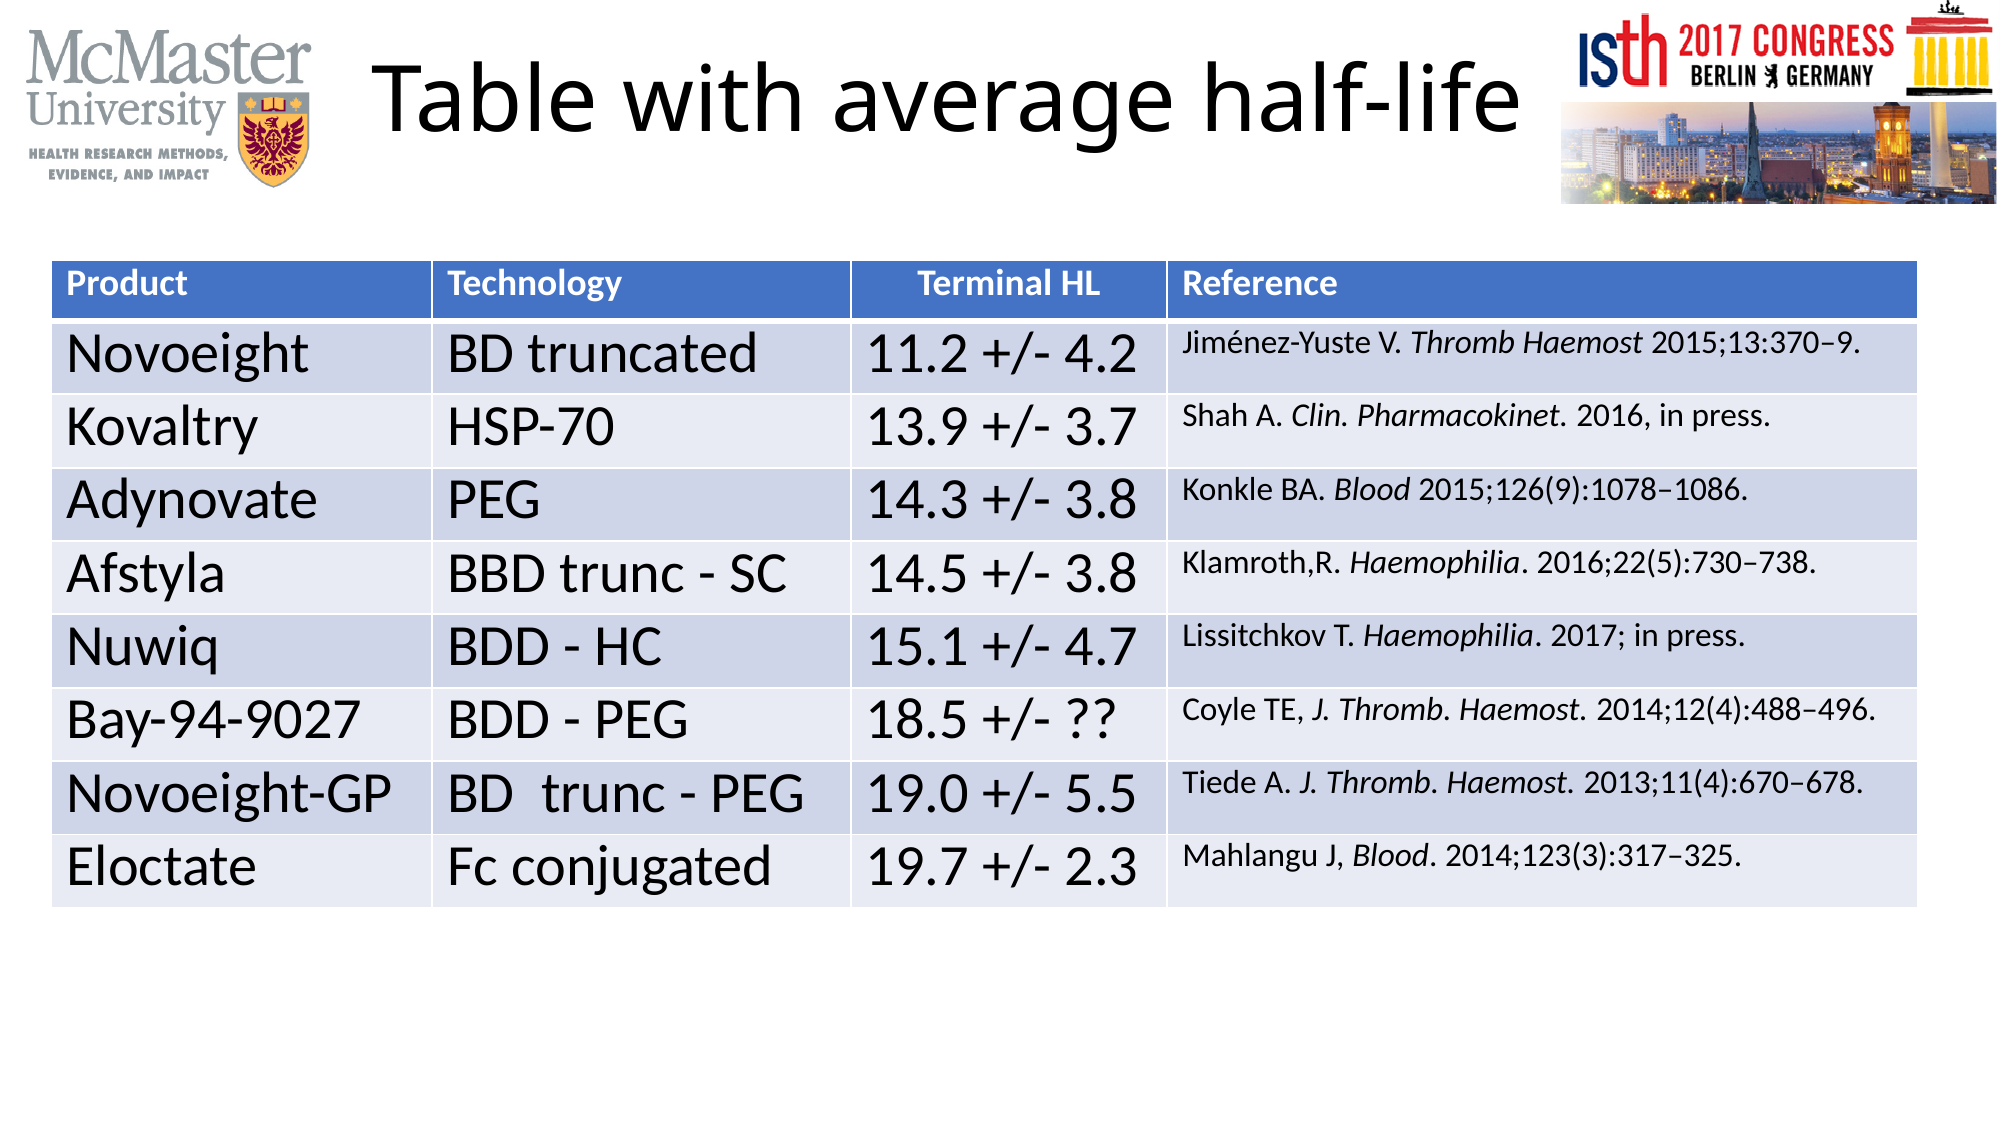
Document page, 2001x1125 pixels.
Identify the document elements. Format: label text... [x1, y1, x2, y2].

table_header Product [52, 261, 431, 318]
table_header Reference [1168, 261, 1917, 318]
table_cell Konkle BA. Blood 2015;126(9):1078–1086. [1168, 469, 1917, 540]
table_cell HSP-70 [433, 395, 850, 467]
table_cell BDD - PEG [433, 689, 850, 760]
table_cell Jiménez-Yuste V. Thromb Haemost 2015;13:370–9. [1168, 324, 1917, 393]
table_cell BBD trunc - SC [433, 542, 850, 613]
table_header Terminal HL [852, 261, 1166, 318]
table_cell Kovaltry [52, 395, 431, 467]
table_cell Lissitchkov T. Haemophilia. 2017; in press. [1168, 615, 1917, 687]
picture [1561, 0, 2000, 204]
table_cell 15.1 +/- 4.7 [852, 615, 1166, 687]
table_cell 11.2 +/- 4.2 [852, 324, 1166, 393]
table_cell Nuwiq [52, 615, 431, 687]
table_cell PEG [433, 469, 850, 540]
table_cell Klamroth,R. Haemophilia. 2016;22(5):730–738. [1168, 542, 1917, 613]
table_cell Tiede A. J. Thromb. Haemost. 2013;11(4):670–678. [1168, 762, 1917, 834]
table_cell BD truncated [433, 324, 850, 393]
table_cell 18.5 +/- ?? [852, 689, 1166, 760]
table_cell Novoeight-GP [52, 762, 431, 834]
table_cell Shah A. Clin. Pharmacokinet. 2016, in press. [1168, 395, 1917, 467]
table_cell BD trunc - PEG [433, 762, 850, 834]
table_cell BDD - HC [433, 615, 850, 687]
table_cell Mahlangu J, Blood. 2014;123(3):317–325. [1168, 835, 1917, 907]
title Table with average half-life [356, 0, 1545, 204]
table_cell Fc conjugated [433, 835, 850, 907]
table_cell 19.0 +/- 5.5 [852, 762, 1166, 834]
table_cell Bay-94-9027 [52, 689, 431, 760]
table_cell 14.3 +/- 3.8 [852, 469, 1166, 540]
table_header Technology [433, 261, 850, 318]
table_cell Eloctate [52, 835, 431, 907]
table_cell Afstyla [52, 542, 431, 613]
table_cell Novoeight [52, 324, 431, 393]
table_cell 14.5 +/- 3.8 [852, 542, 1166, 613]
picture [0, 0, 340, 204]
table_cell 13.9 +/- 3.7 [852, 395, 1166, 467]
table_cell Adynovate [52, 469, 431, 540]
table_cell Coyle TE, J. Thromb. Haemost. 2014;12(4):488–496. [1168, 689, 1917, 760]
table_cell 19.7 +/- 2.3 [852, 835, 1166, 907]
